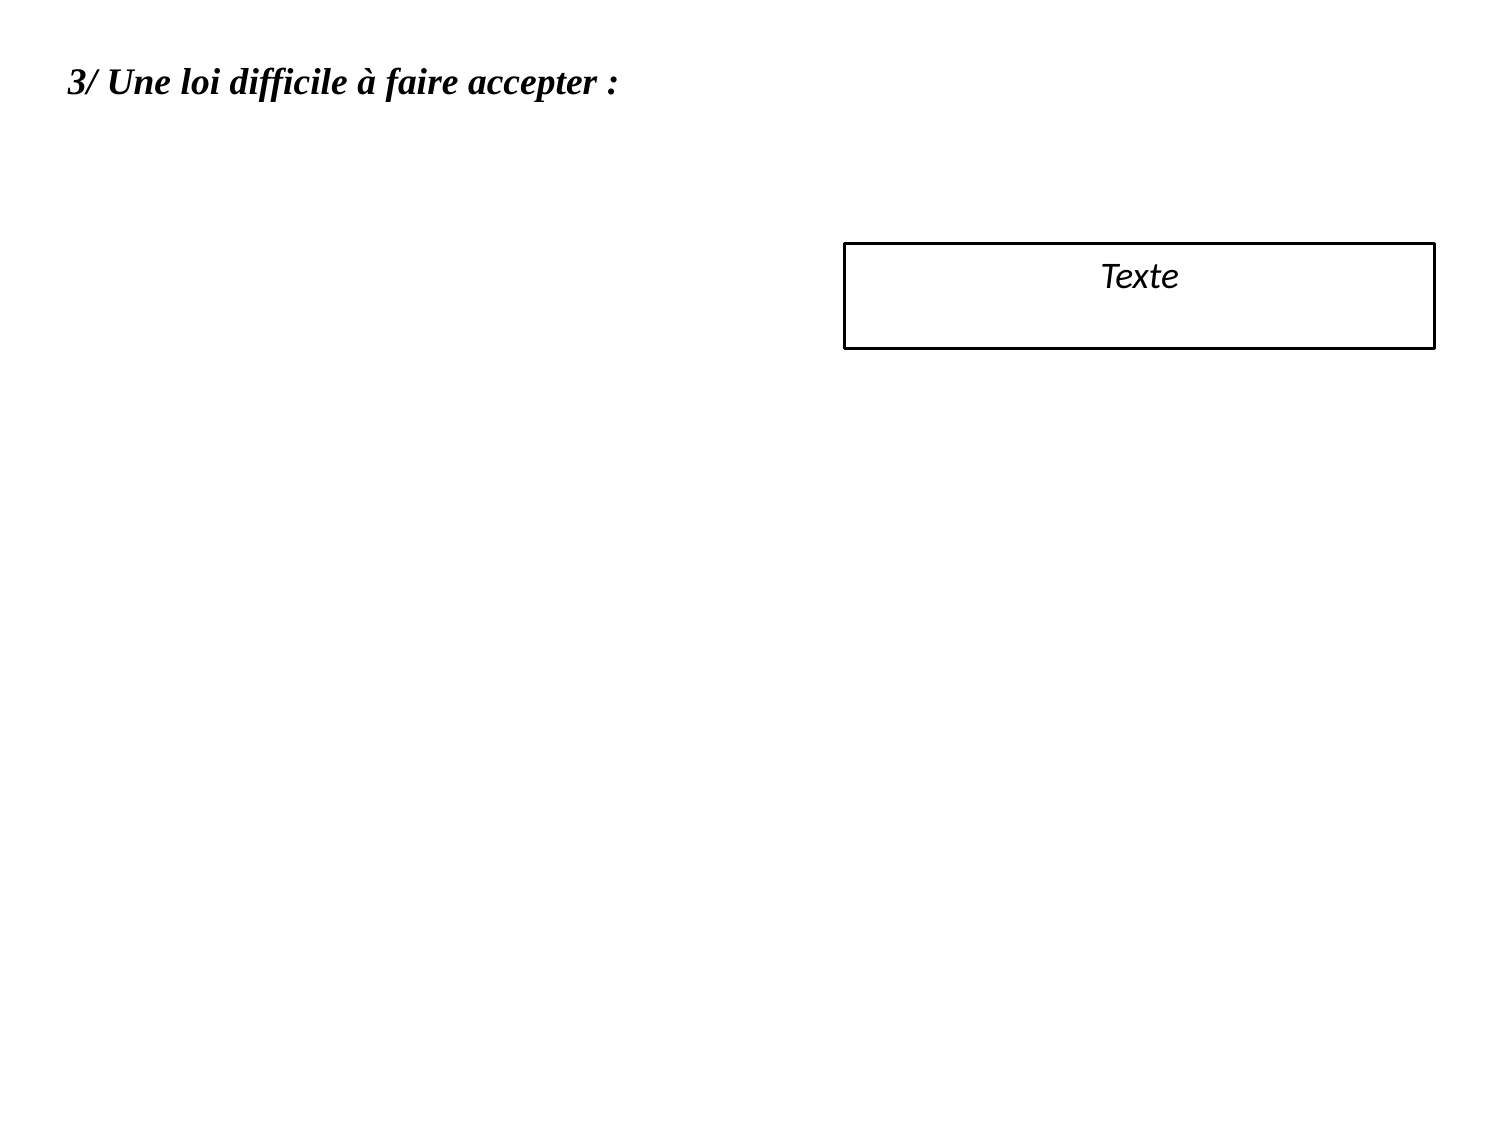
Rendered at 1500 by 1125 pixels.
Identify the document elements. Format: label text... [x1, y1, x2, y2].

text_box 3/ Une loi difficile à faire accepter : [53, 42, 1388, 110]
text_box Texte [844, 243, 1435, 349]
